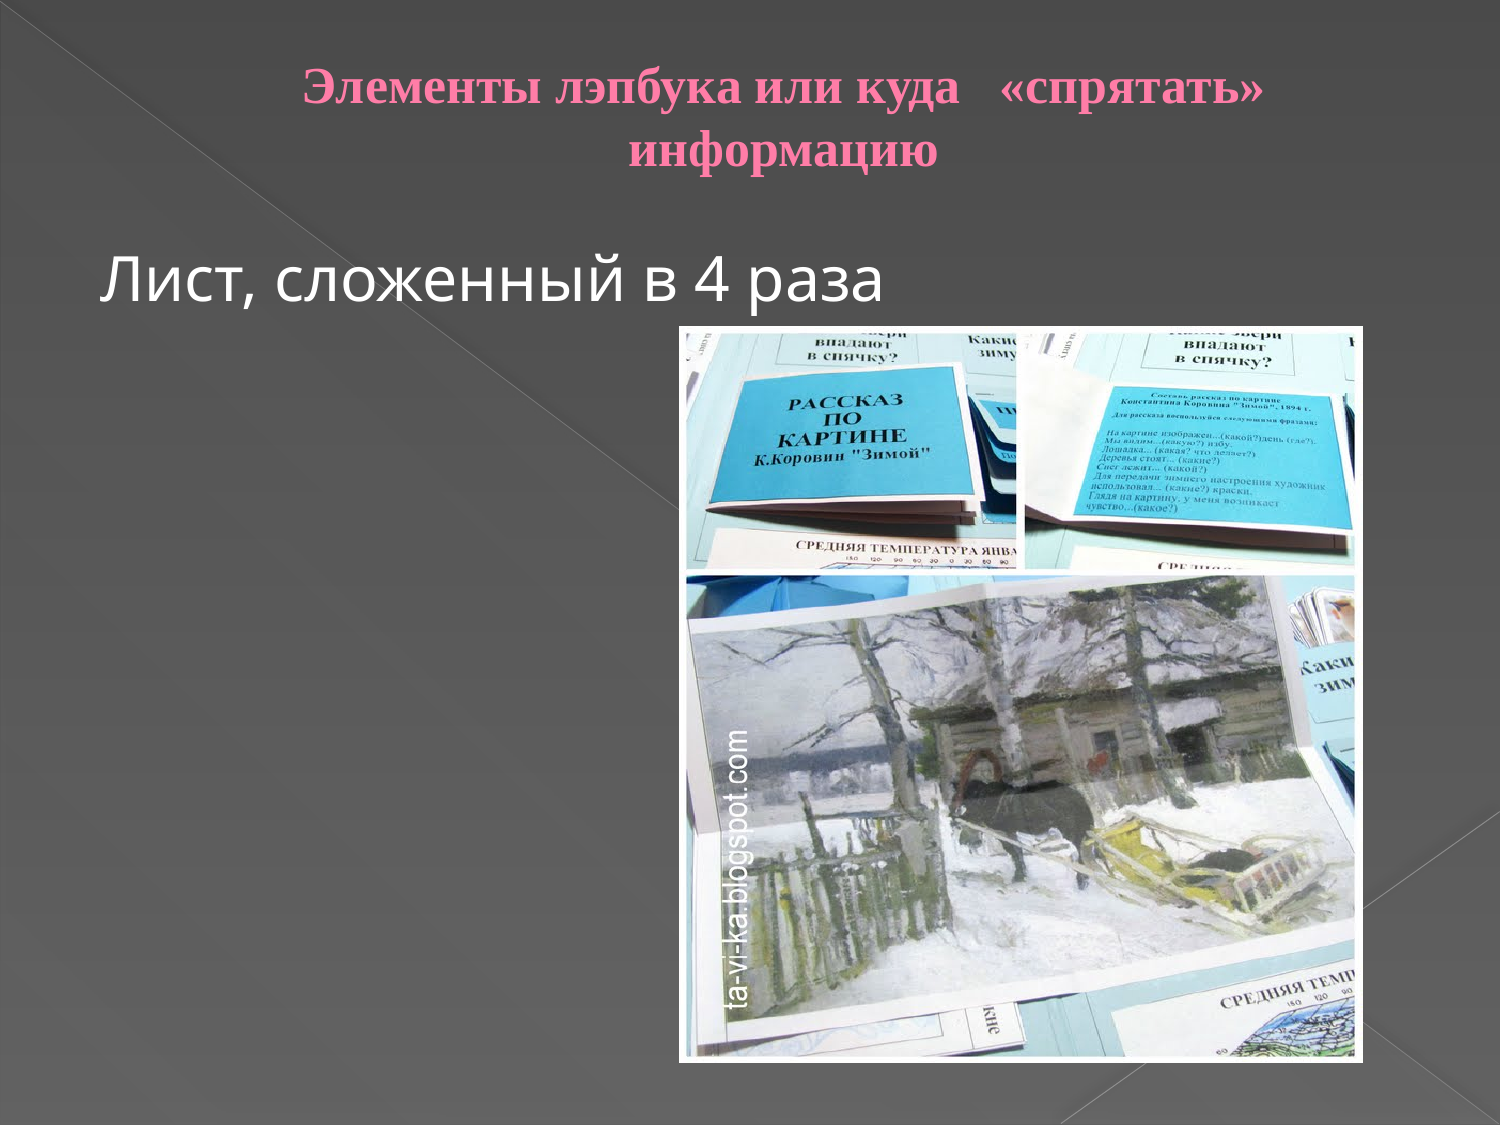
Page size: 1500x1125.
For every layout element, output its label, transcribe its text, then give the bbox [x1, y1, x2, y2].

list Лист, сложенный в 4 раза [75, 231, 1425, 1059]
title Элементы лэпбука или куда «спрятать» информацию [75, 43, 1425, 185]
picture [678, 326, 1363, 1063]
